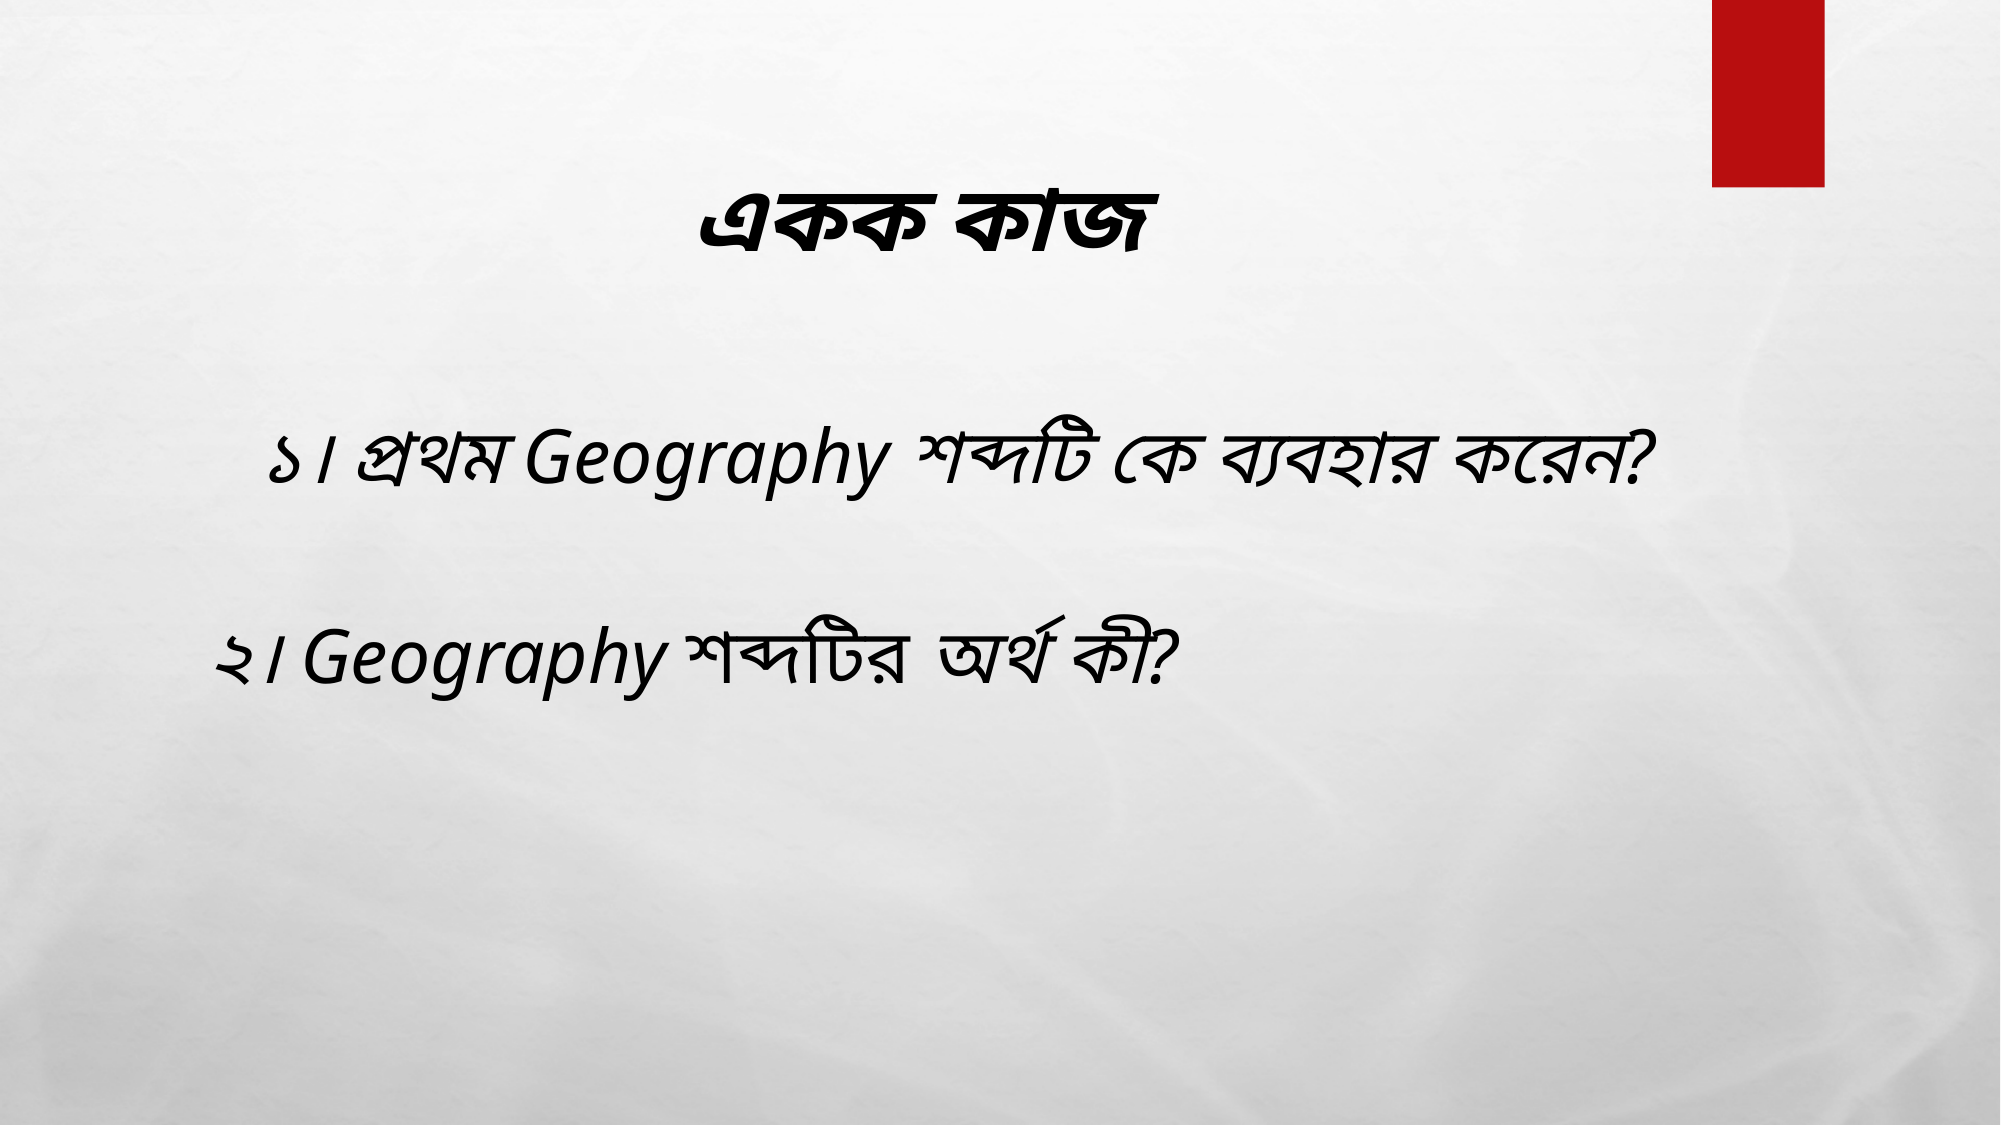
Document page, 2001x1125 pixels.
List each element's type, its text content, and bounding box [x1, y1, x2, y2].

text_box ২। Geography শব্দটির অর্থ কী? [193, 600, 1193, 706]
text_box একক কাজ [677, 152, 1160, 278]
text_box ১। প্রথম Geography শব্দটি কে ব্যবহার করেন? [244, 401, 1671, 507]
